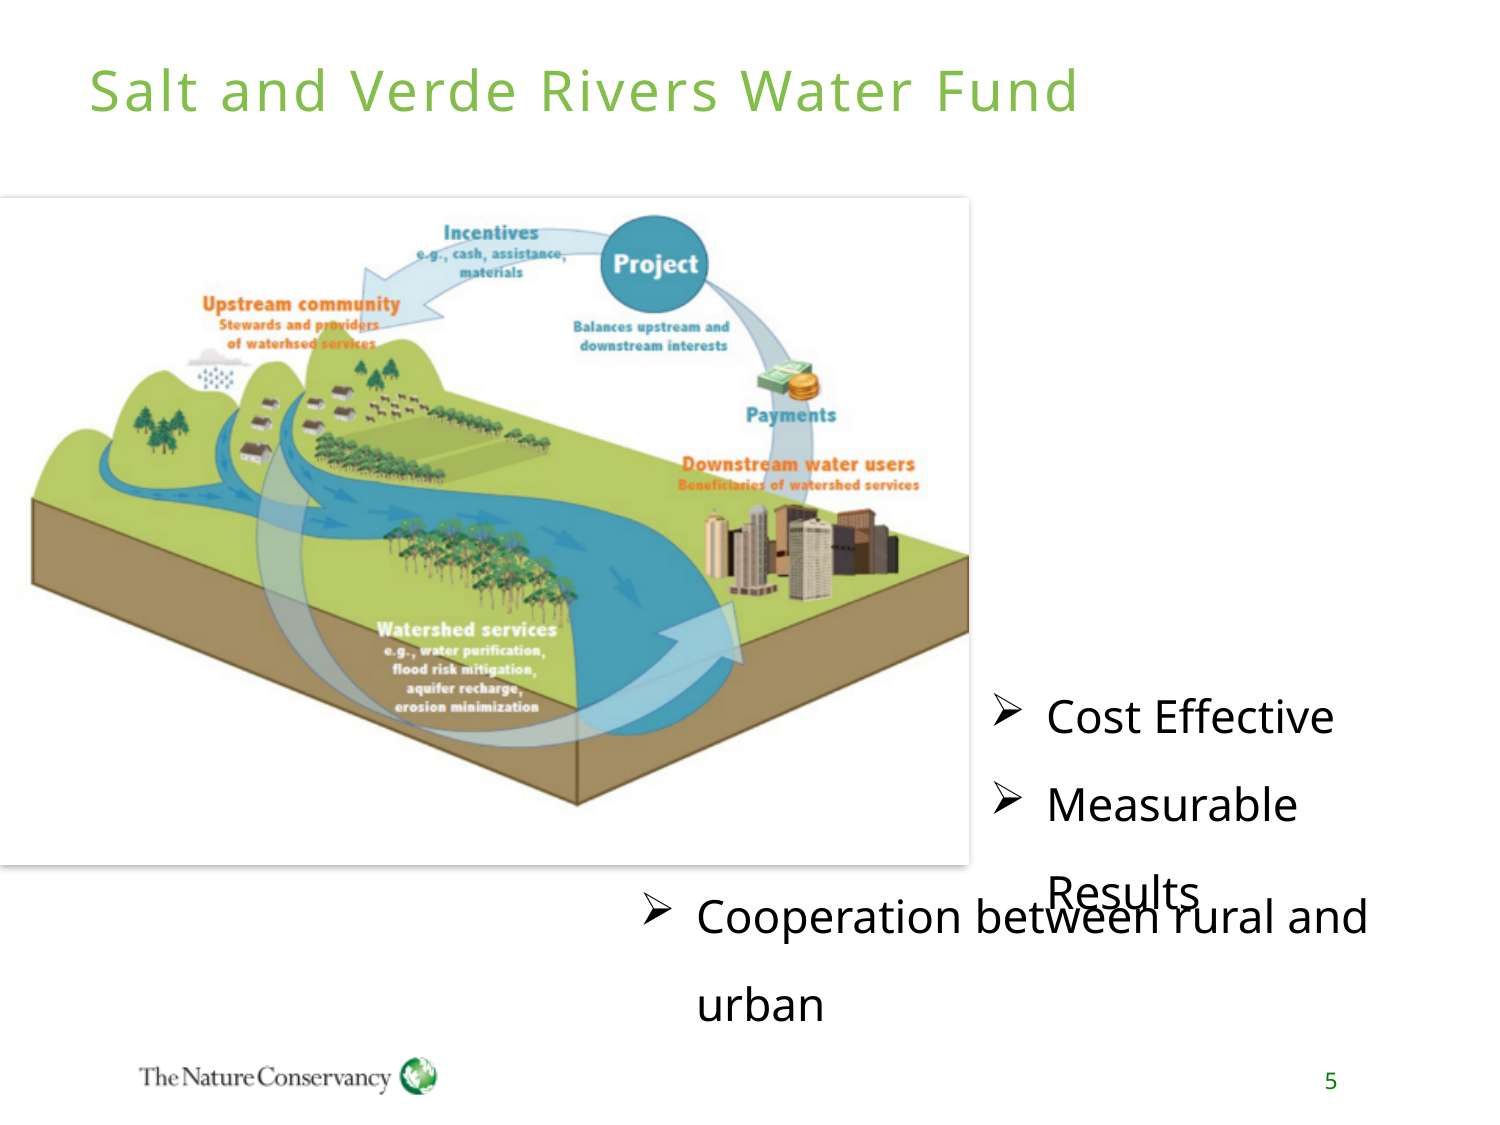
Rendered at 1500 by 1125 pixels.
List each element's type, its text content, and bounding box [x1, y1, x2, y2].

title Salt and Verde Rivers Water Fund [75, 24, 1425, 130]
picture [123, 1050, 453, 1111]
slide_number 5 [1297, 1065, 1366, 1099]
list Cost Effective Measurable Results [974, 647, 1480, 846]
text_box Cooperation between rural and urban [549, 846, 1480, 998]
picture [0, 197, 969, 866]
